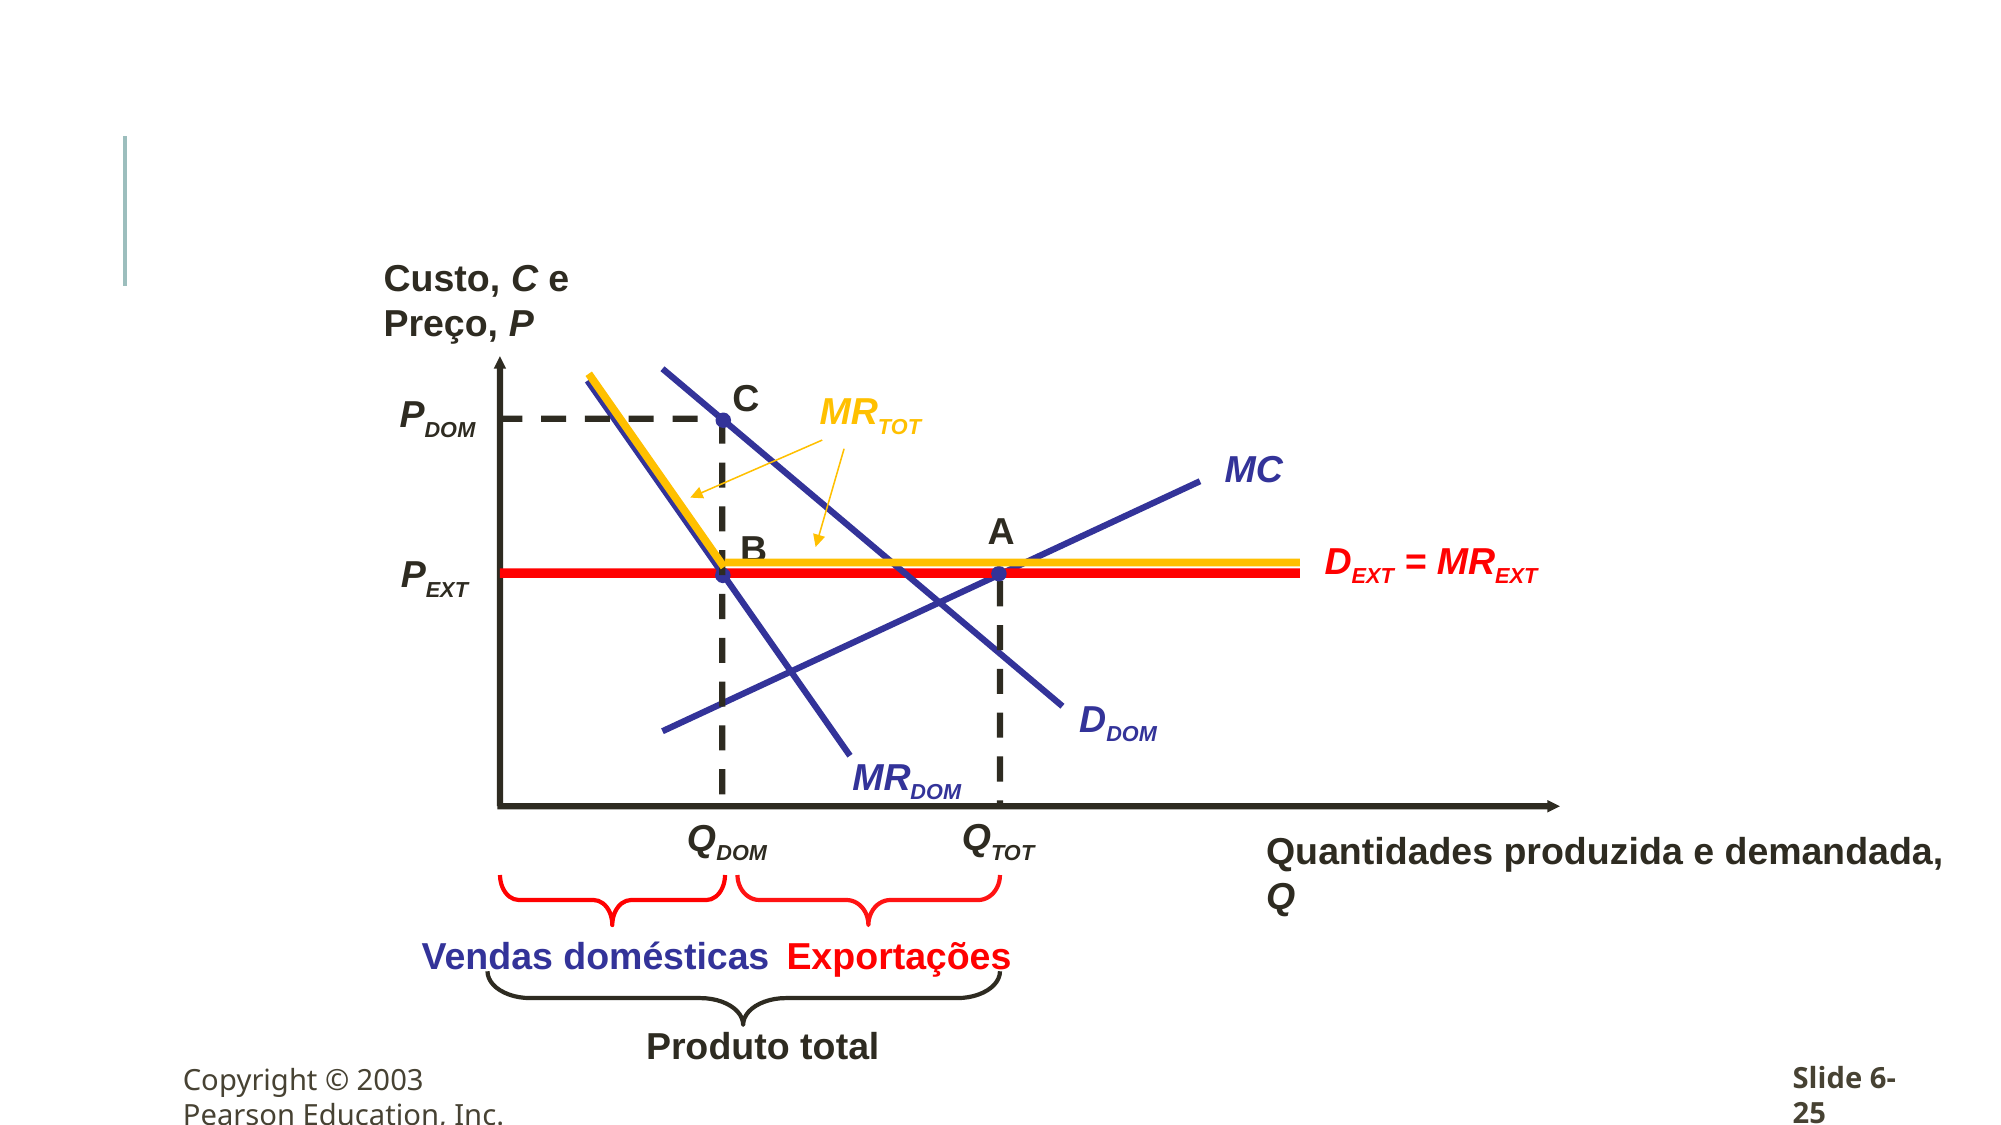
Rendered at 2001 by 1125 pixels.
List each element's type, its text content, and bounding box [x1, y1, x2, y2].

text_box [662, 368, 1177, 749]
text_box QDOM [672, 806, 823, 873]
text_box Custo, C e Preço, P [368, 246, 585, 351]
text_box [689, 439, 823, 498]
text_box Exportações [785, 924, 1027, 985]
text_box PEXT [386, 542, 484, 609]
text_box Vendas domésticas [406, 924, 785, 985]
slide_number Slide 6-25 [1777, 1061, 1938, 1107]
text_box QTOT [947, 805, 1183, 872]
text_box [972, 499, 1031, 581]
text_box DEXT = MREXT [1318, 529, 1650, 596]
text_box PDOM [384, 382, 501, 449]
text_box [487, 971, 1001, 1076]
text_box [500, 875, 726, 924]
text_box Quantidades produzida e demandada, Q [1251, 819, 1959, 925]
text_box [1182, 437, 1313, 732]
text_box [1183, 802, 1560, 811]
text_box [737, 875, 1000, 924]
slide_number Copyright © 2003 Pearson Education, Inc. [168, 1061, 522, 1107]
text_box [815, 448, 845, 548]
text_box MRDOM [837, 756, 1025, 812]
text_box [495, 356, 505, 382]
